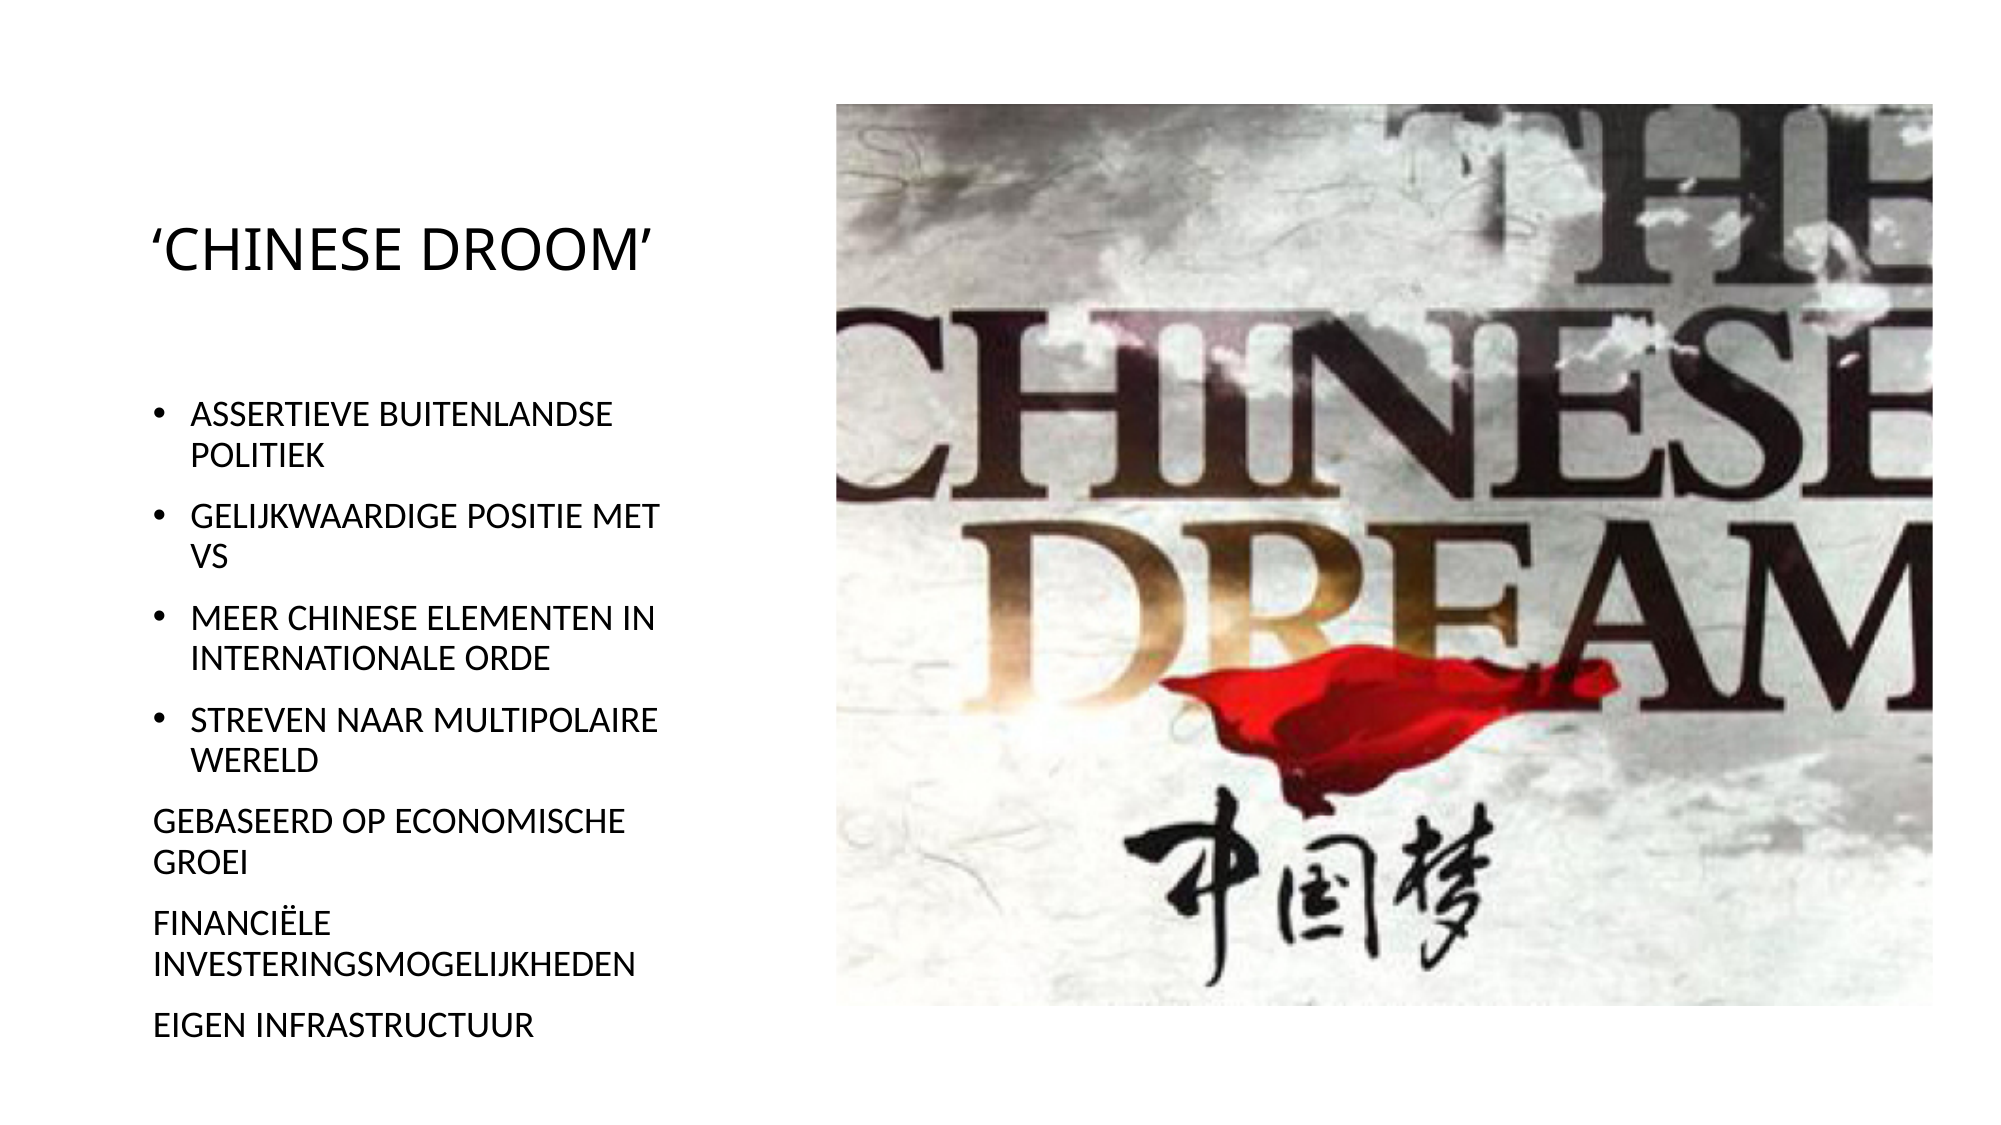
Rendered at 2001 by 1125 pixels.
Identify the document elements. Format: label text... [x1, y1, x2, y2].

list ASSERTIEVE BUITENLANDSE POLITIEK GELIJKWAARDIGE POSITIE MET VS MEER CHINESE ELEMENTEN IN INTERNATIONALE ORDE STREVEN NAAR MULTIPOLAIRE WERELD GEBASEERD OP ECONOMISCHE GROEI FINANCIËLE INVESTERINGSMOGELIJKHEDEN EIGEN INFRASTRUCTUUR [138, 386, 698, 949]
title ‘CHINESE DROOM’ [138, 160, 698, 342]
picture [836, 103, 1933, 1006]
